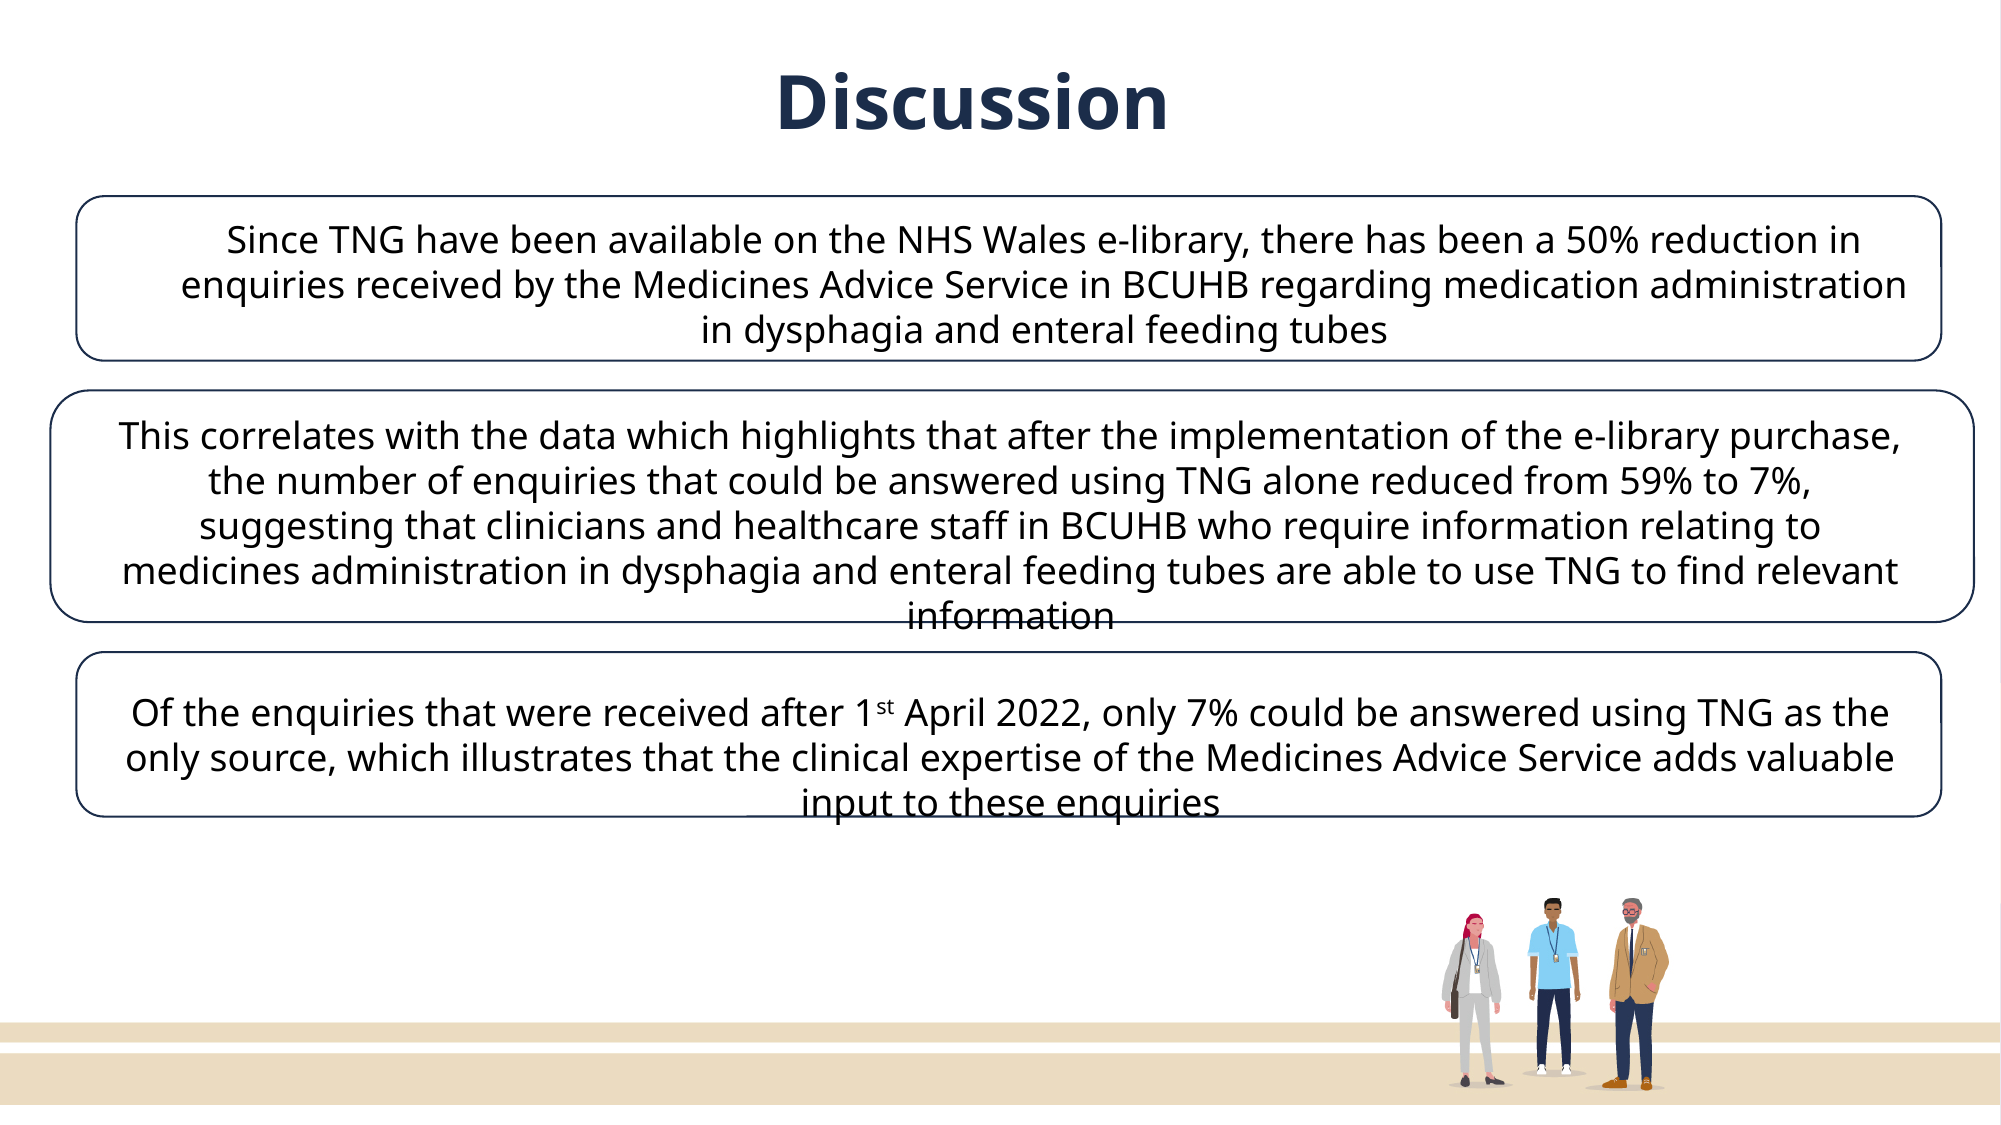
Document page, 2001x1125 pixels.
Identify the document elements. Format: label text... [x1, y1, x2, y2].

text_box This correlates with the data which highlights that after the implementation of the e-library purchase, the number of enquiries that could be answered using TNG alone reduced from 59% to 7%, suggesting that clinicians and healthcare staff in BCUHB who require information relating to medicines administration in dysphagia and enteral feeding tubes are able to use TNG to find relevant information [103, 404, 1919, 645]
text_box [50, 390, 1974, 623]
text_box Discussion [767, 57, 1206, 167]
text_box [76, 196, 1942, 361]
text_box [76, 652, 1942, 817]
text_box Of the enquiries that were received after 1st April 2022, only 7% could be answered using TNG as the only source, which illustrates that the clinical expertise of the Medicines Advice Service adds valuable input to these enquiries [103, 681, 1919, 832]
picture [0, 0, 2001, 1125]
text_box Since TNG have been available on the NHS Wales e-library, there has been a 50% reduction in enquiries received by the Medicines Advice Service in BCUHB regarding medication administration in dysphagia and enteral feeding tubes [158, 209, 1932, 359]
